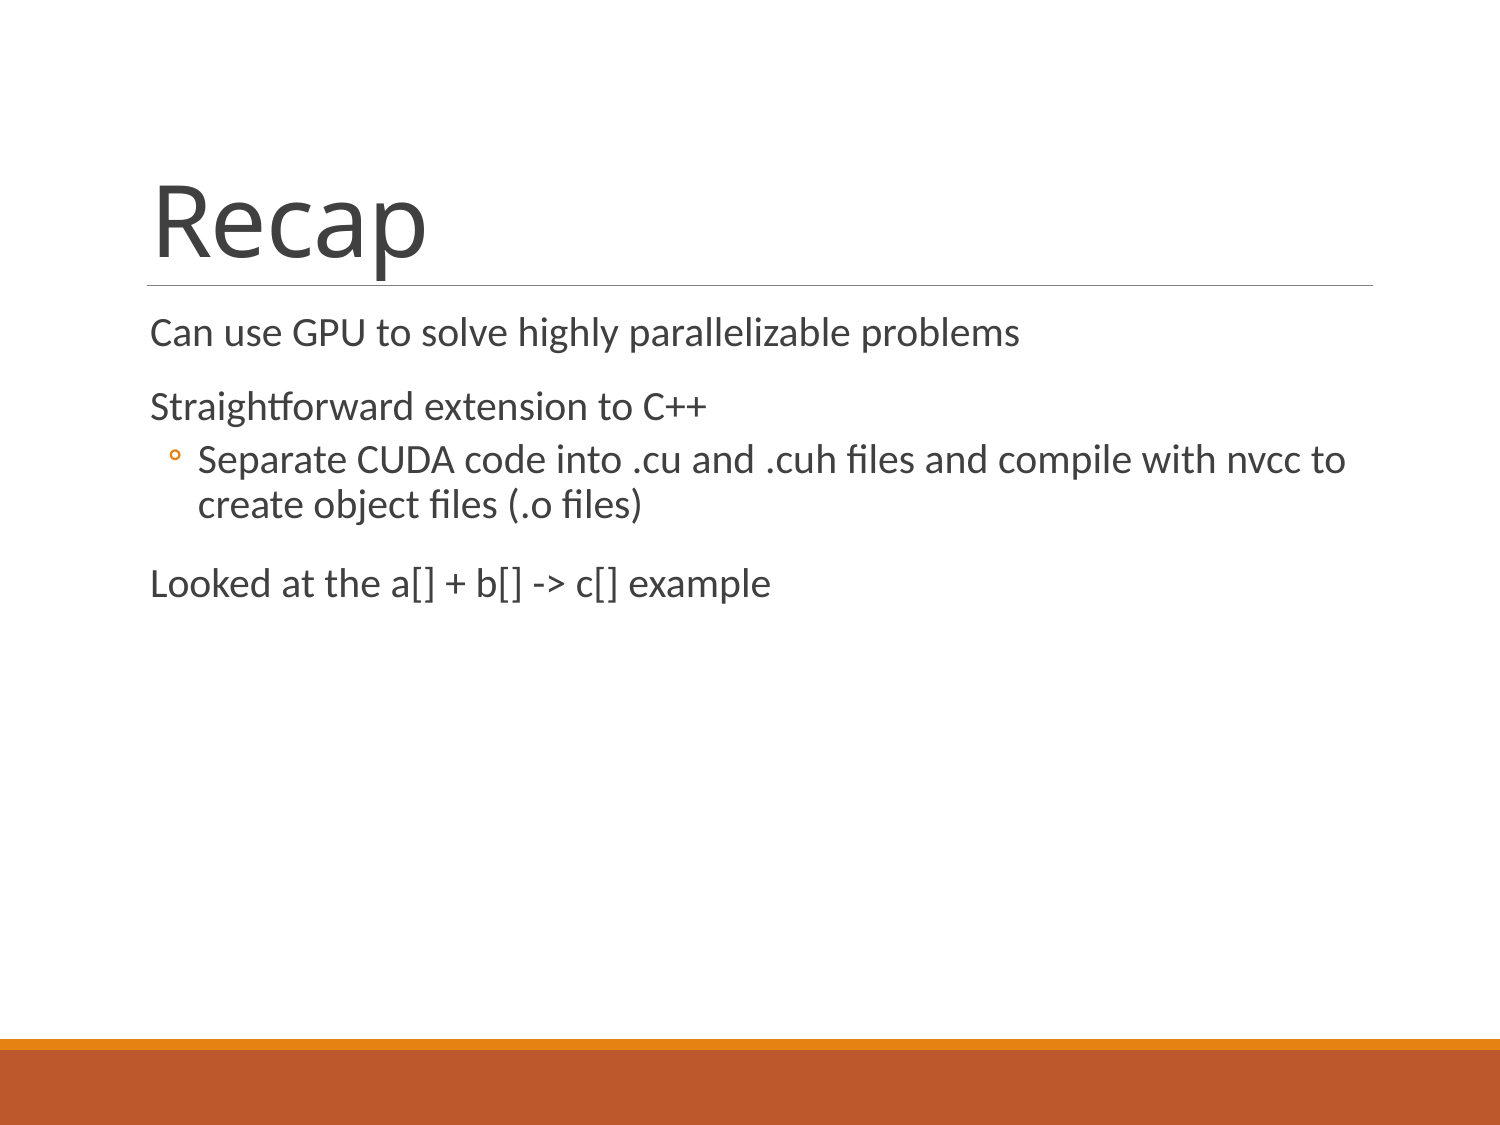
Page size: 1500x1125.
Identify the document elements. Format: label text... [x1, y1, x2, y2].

list Can use GPU to solve highly parallelizable problems Straightforward extension to C++ Separate CUDA code into .cu and .cuh files and compile with nvcc to create object files (.o files) Looked at the a[] + b[] -> c[] example [135, 302, 1373, 963]
title Recap [135, 47, 1373, 285]
